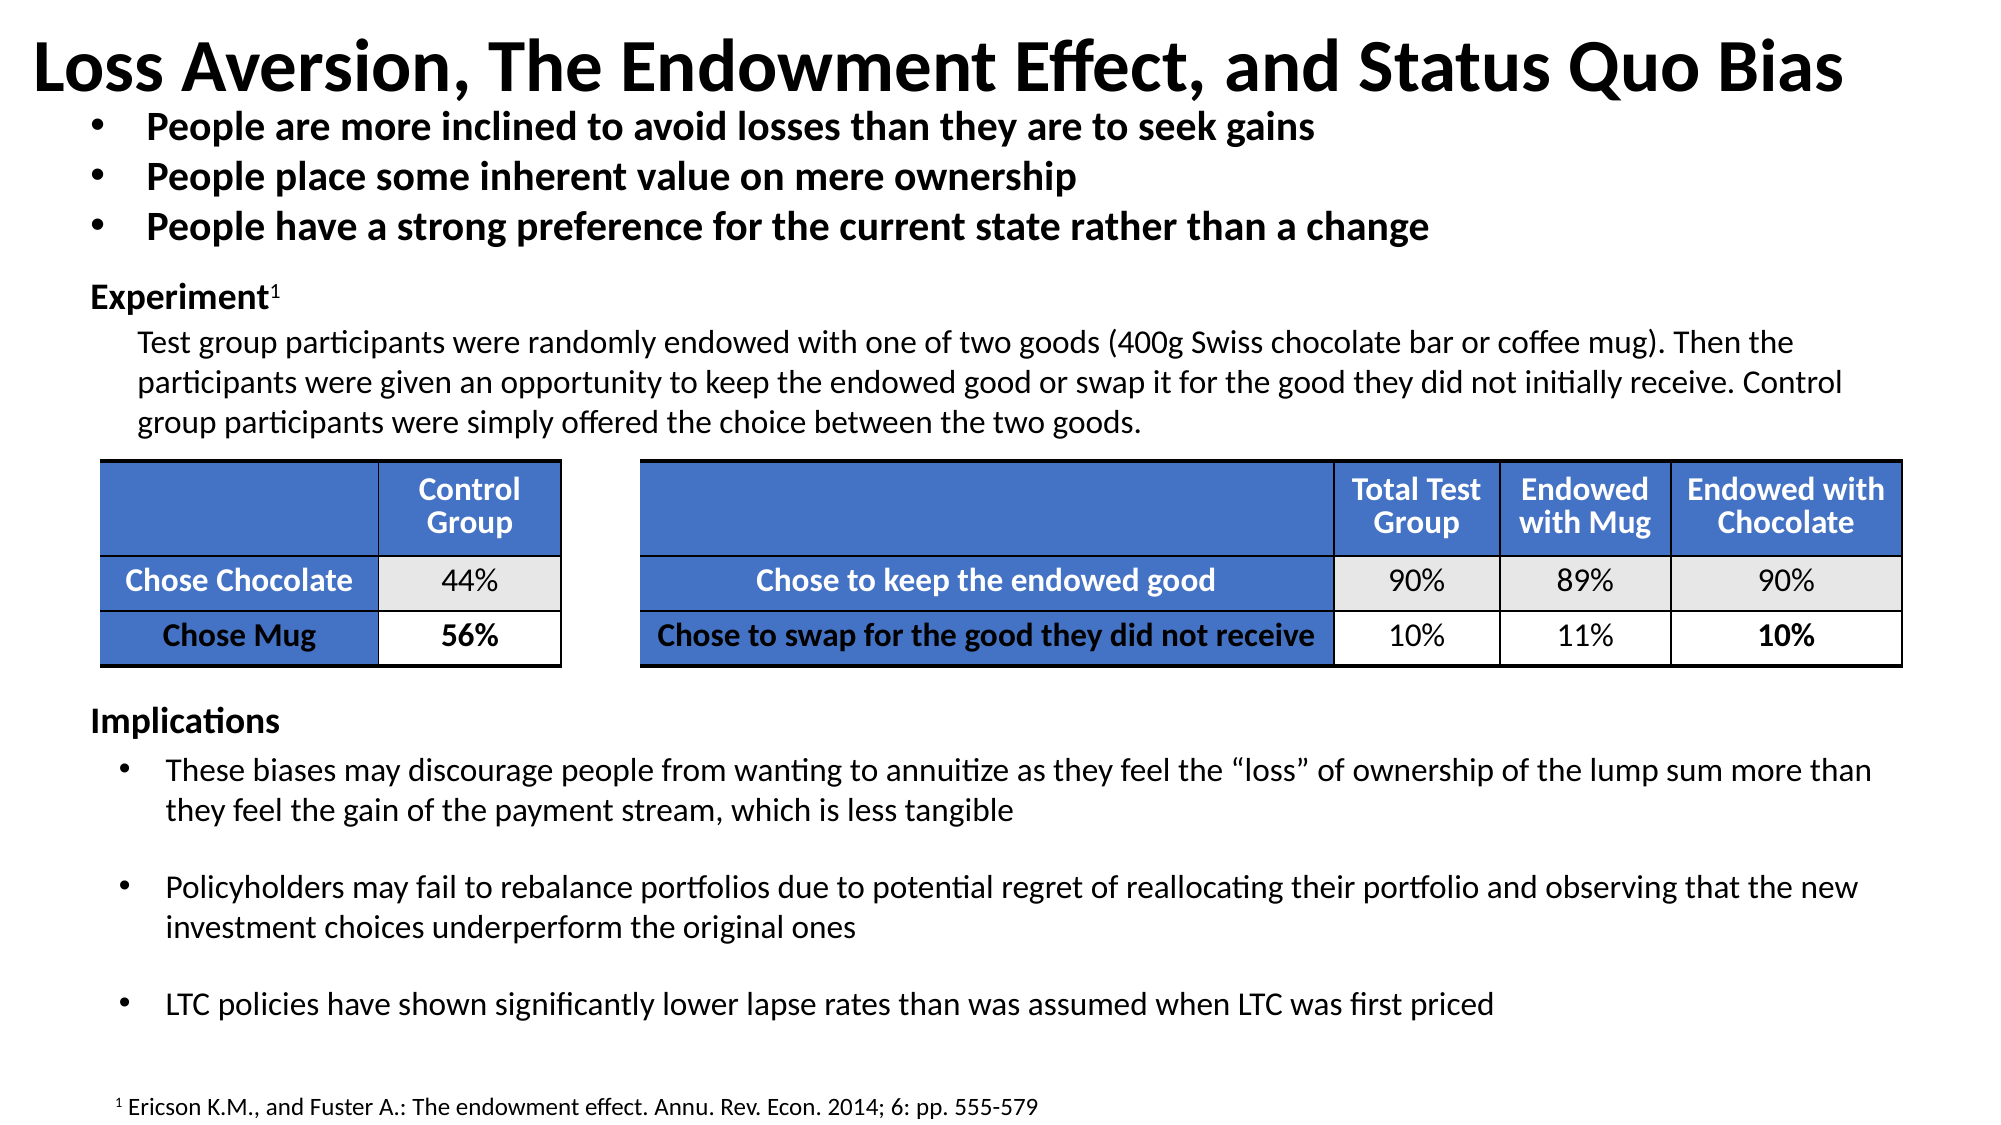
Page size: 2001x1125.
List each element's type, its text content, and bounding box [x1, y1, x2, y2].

table_cell Chose to keep the endowed good [640, 557, 1333, 610]
table_cell 10% [1672, 612, 1901, 664]
table_cell 11% [1501, 612, 1670, 664]
text_box 1 Ericson K.M., and Fuster A.: The endowment effect. Annu. Rev. Econ. 2014; 6: pp. 555-579 [100, 1082, 1686, 1125]
text_box Implications [75, 688, 367, 748]
table_header [100, 463, 378, 555]
table_cell 90% [1335, 557, 1499, 610]
table_header Endowed with Chocolate [1672, 463, 1901, 555]
table_header [640, 463, 1333, 555]
text_box These biases may discourage people from wanting to annuitize as they feel the “loss” of ownership of the lump sum more than they feel the gain of the payment stream, which is less tangible Policyholders may fail to rebalance portfolios due to potential regret of reallocating their portfolio and observing that the new investment choices underperform the original ones LTC policies have shown significantly lower lapse rates than was assumed when LTC was first priced [104, 740, 1895, 1030]
table_header Control Group [379, 463, 560, 555]
table_header Endowed with Mug [1501, 463, 1670, 555]
text_box People are more inclined to avoid losses than they are to seek gains People place some inherent value on mere ownership People have a strong preference for the current state rather than a change [75, 91, 1762, 257]
text_box Test group participants were randomly endowed with one of two goods (400g Swiss chocolate bar or coffee mug). Then the participants were given an opportunity to keep the endowed good or swap it for the good they did not initially receive. Control group participants were simply offered the choice between the two goods. [122, 313, 1895, 448]
text_box Experiment1 [75, 264, 367, 325]
table_cell 90% [1672, 557, 1901, 610]
table_cell Chose Chocolate [100, 557, 378, 610]
table_header Total Test Group [1335, 463, 1499, 555]
table_cell Chose to swap for the good they did not receive [640, 612, 1333, 664]
table_cell 89% [1501, 557, 1670, 610]
table_cell 56% [379, 612, 560, 664]
table_cell 10% [1335, 612, 1499, 664]
text_box Loss Aversion, The Endowment Effect, and Status Quo Bias [19, 9, 1925, 114]
table_cell Chose Mug [100, 612, 378, 664]
table_cell 44% [379, 557, 560, 610]
